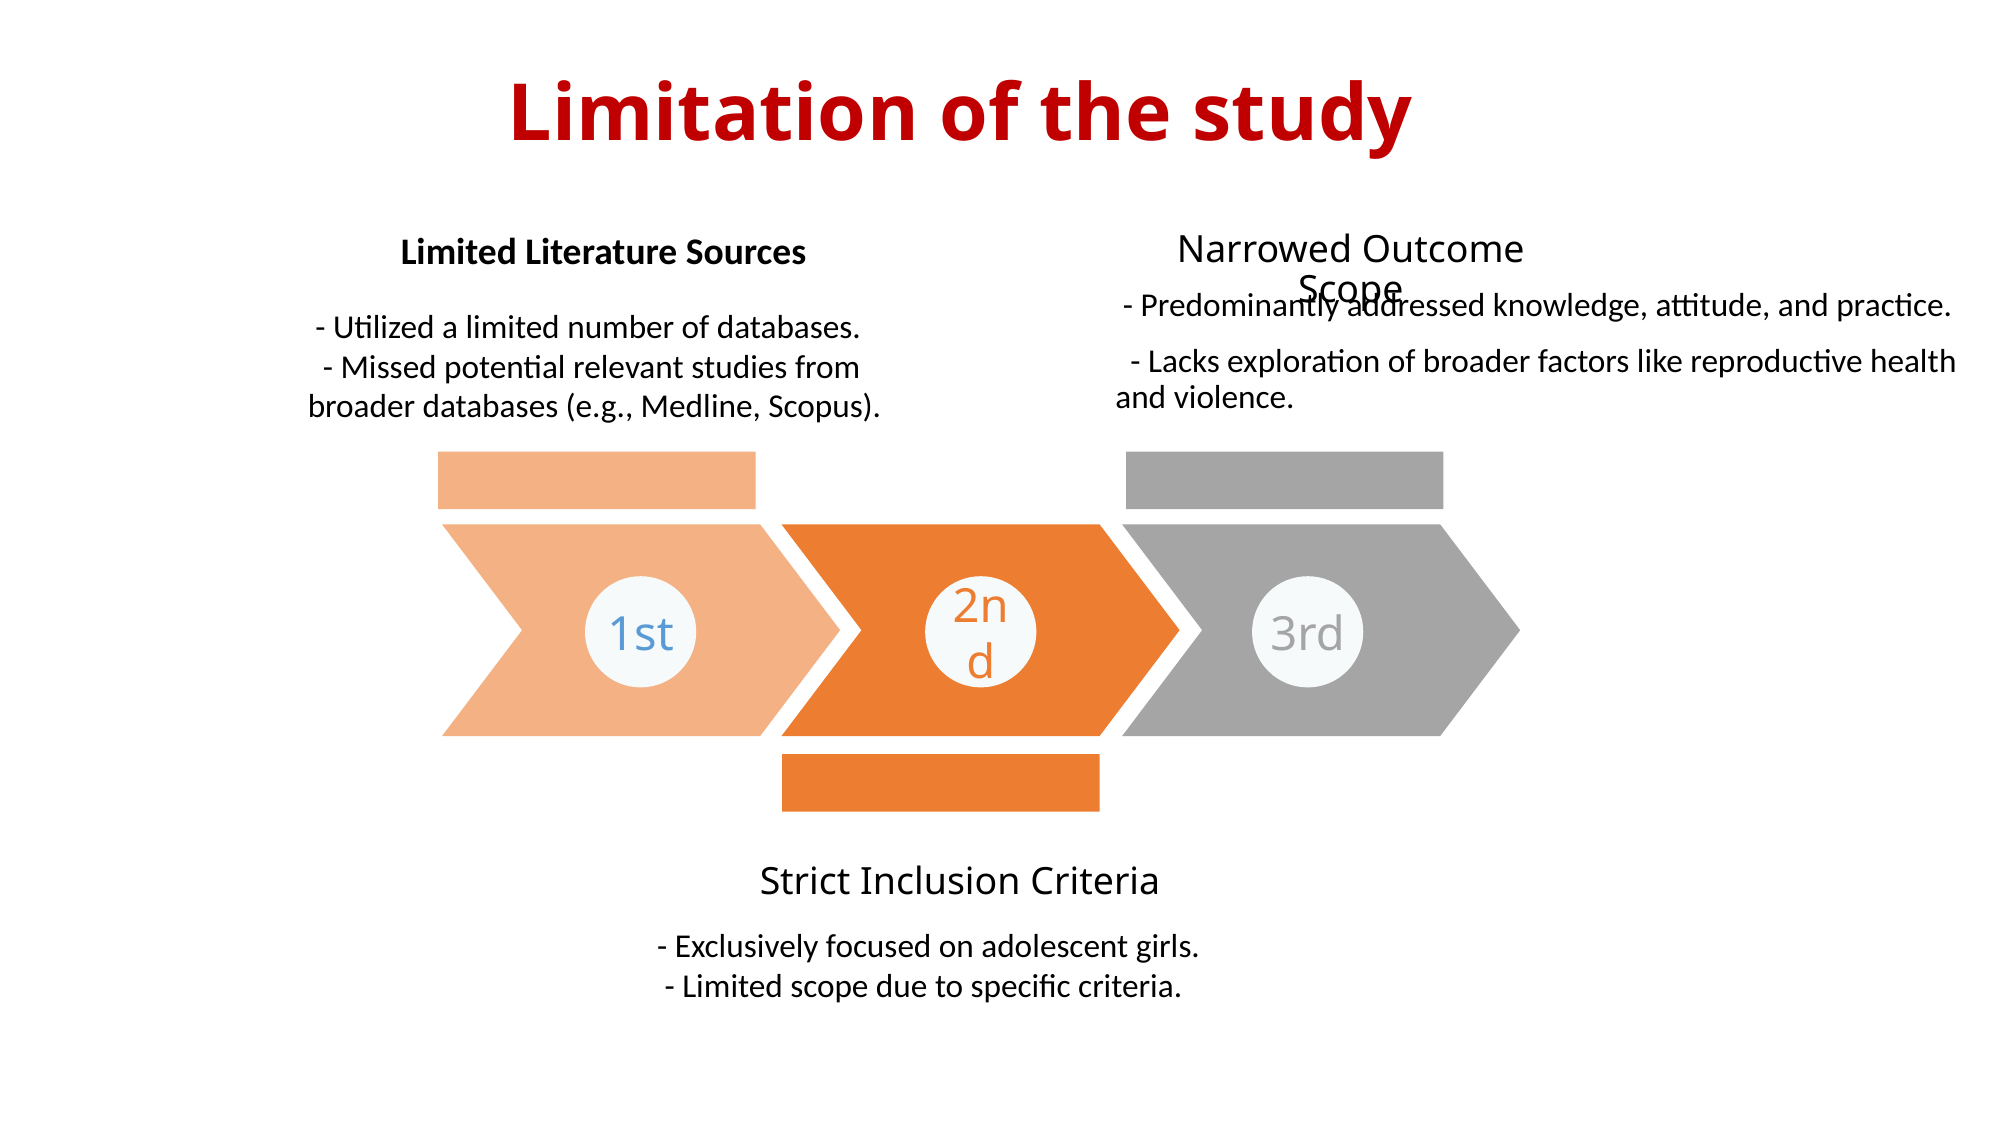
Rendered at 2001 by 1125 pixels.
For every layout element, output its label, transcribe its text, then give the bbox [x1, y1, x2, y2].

text_box [1122, 524, 1521, 737]
title Limitation of the study [108, 65, 1834, 166]
text_box 3rd [1252, 576, 1364, 688]
text_box [1126, 451, 1444, 510]
text_box Strict Inclusion Criteria [701, 829, 1219, 904]
text_box [442, 524, 841, 737]
text_box Limited Literature Sources [373, 200, 834, 288]
text_box - Utilized a limited number of databases. - Missed potential relevant studies from broader databases (e.g., Medline, Scopus). [287, 284, 956, 415]
text_box 2nd [925, 576, 1037, 688]
text_box [781, 524, 1180, 737]
text_box - Exclusively focused on adolescent girls. - Limited scope due to specific criteria. [629, 904, 1315, 1034]
text_box [438, 451, 756, 510]
text_box 1st [585, 576, 697, 688]
text_box [782, 754, 1100, 812]
list - Predominantly addressed knowledge, attitude, and practice. - Lacks exploration of broader factors like reproductive health and violence. [1095, 267, 1988, 398]
list Narrowed Outcome Scope [1112, 210, 1590, 267]
